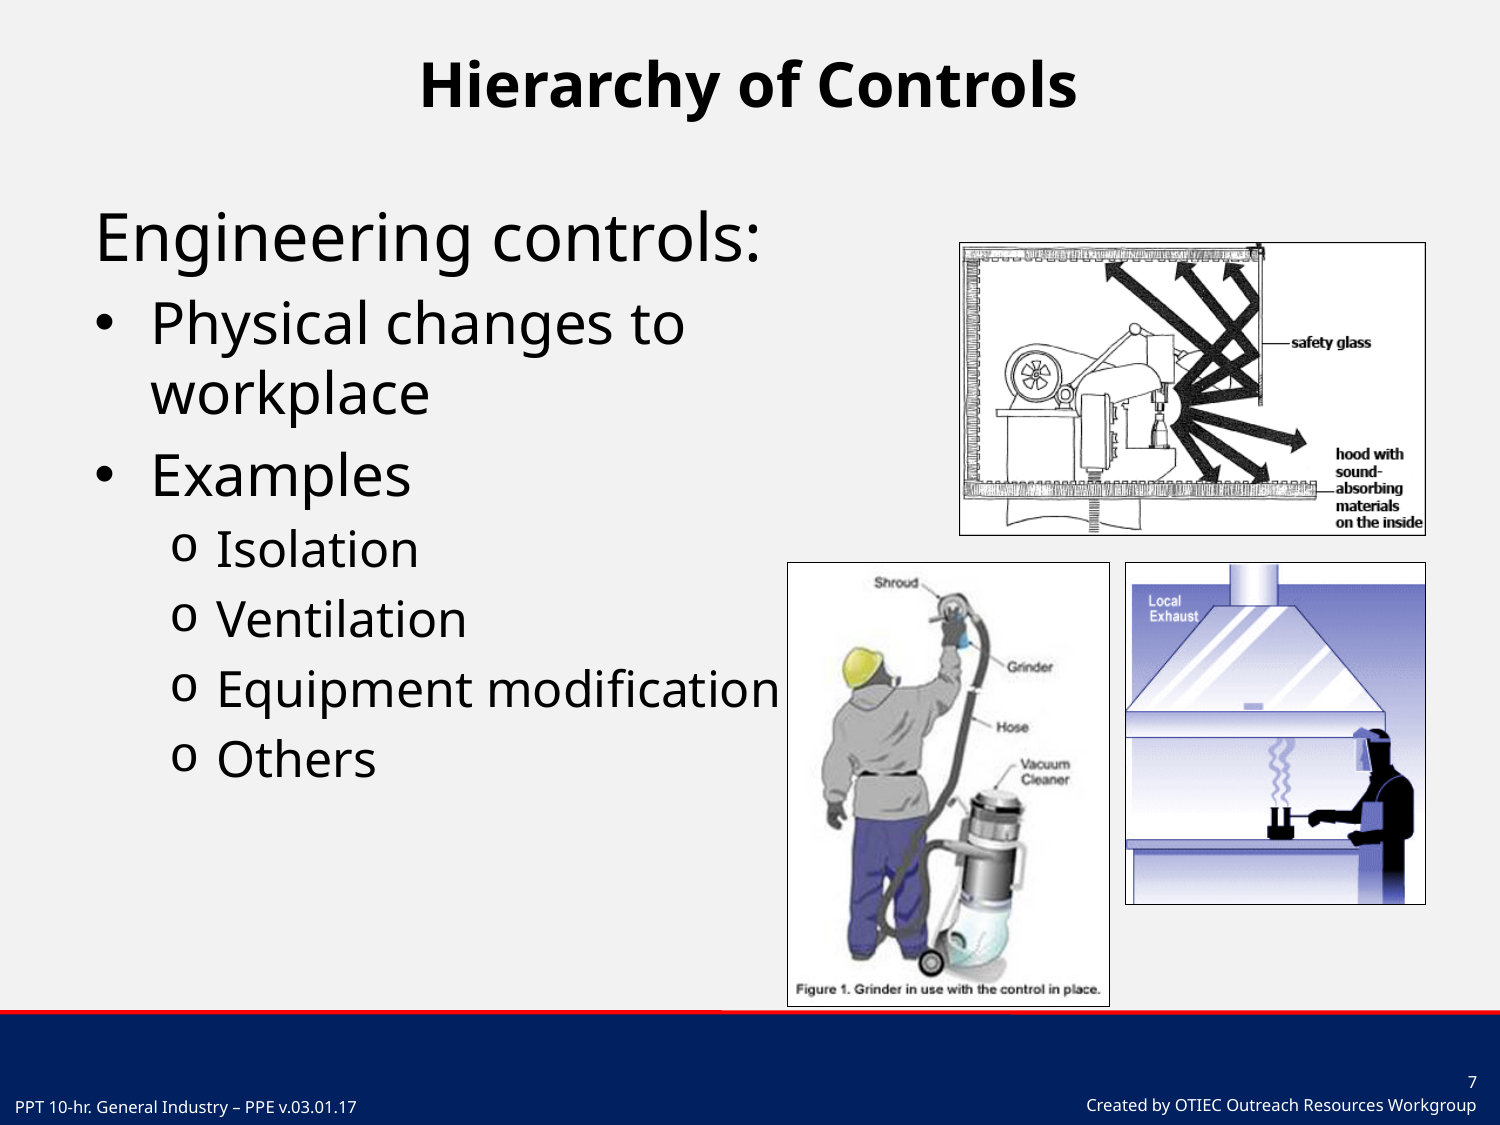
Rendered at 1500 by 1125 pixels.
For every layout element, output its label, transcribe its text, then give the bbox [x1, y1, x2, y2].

picture [958, 242, 1426, 536]
list Engineering controls: Physical changes to workplace Examples Isolation Ventilation Equipment modification Others [79, 187, 952, 803]
picture [1125, 562, 1426, 906]
title Hierarchy of Controls [150, 37, 1363, 196]
picture [787, 562, 1110, 1007]
